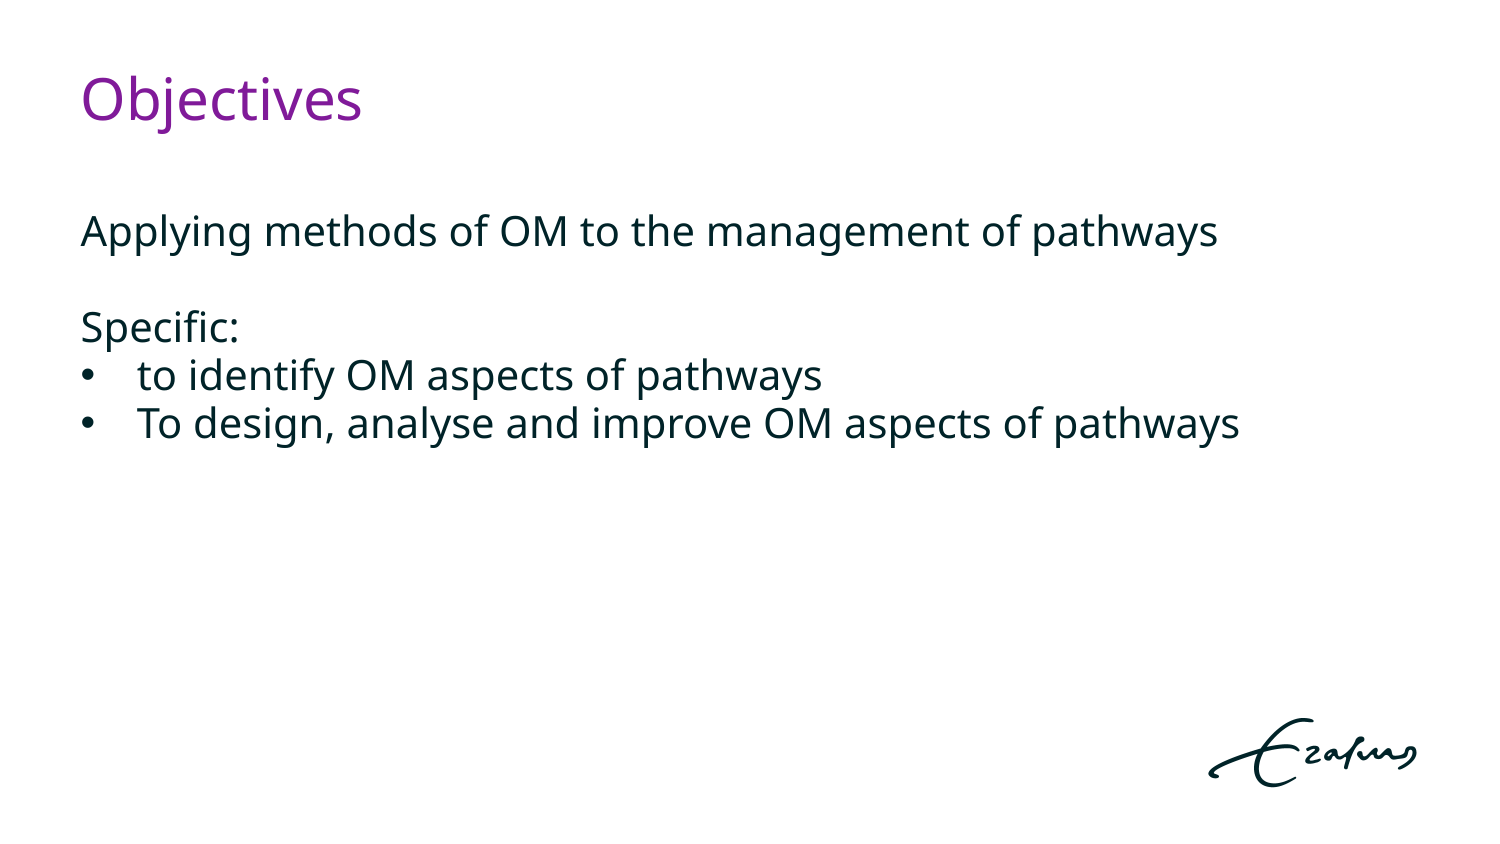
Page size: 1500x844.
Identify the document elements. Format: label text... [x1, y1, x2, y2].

title Objectives [80, 64, 1422, 159]
picture [1198, 705, 1434, 800]
list Applying methods of OM to the management of pathways Specific: to identify OM aspects of pathways To design, analyse and improve OM aspects of pathways [80, 159, 1422, 709]
